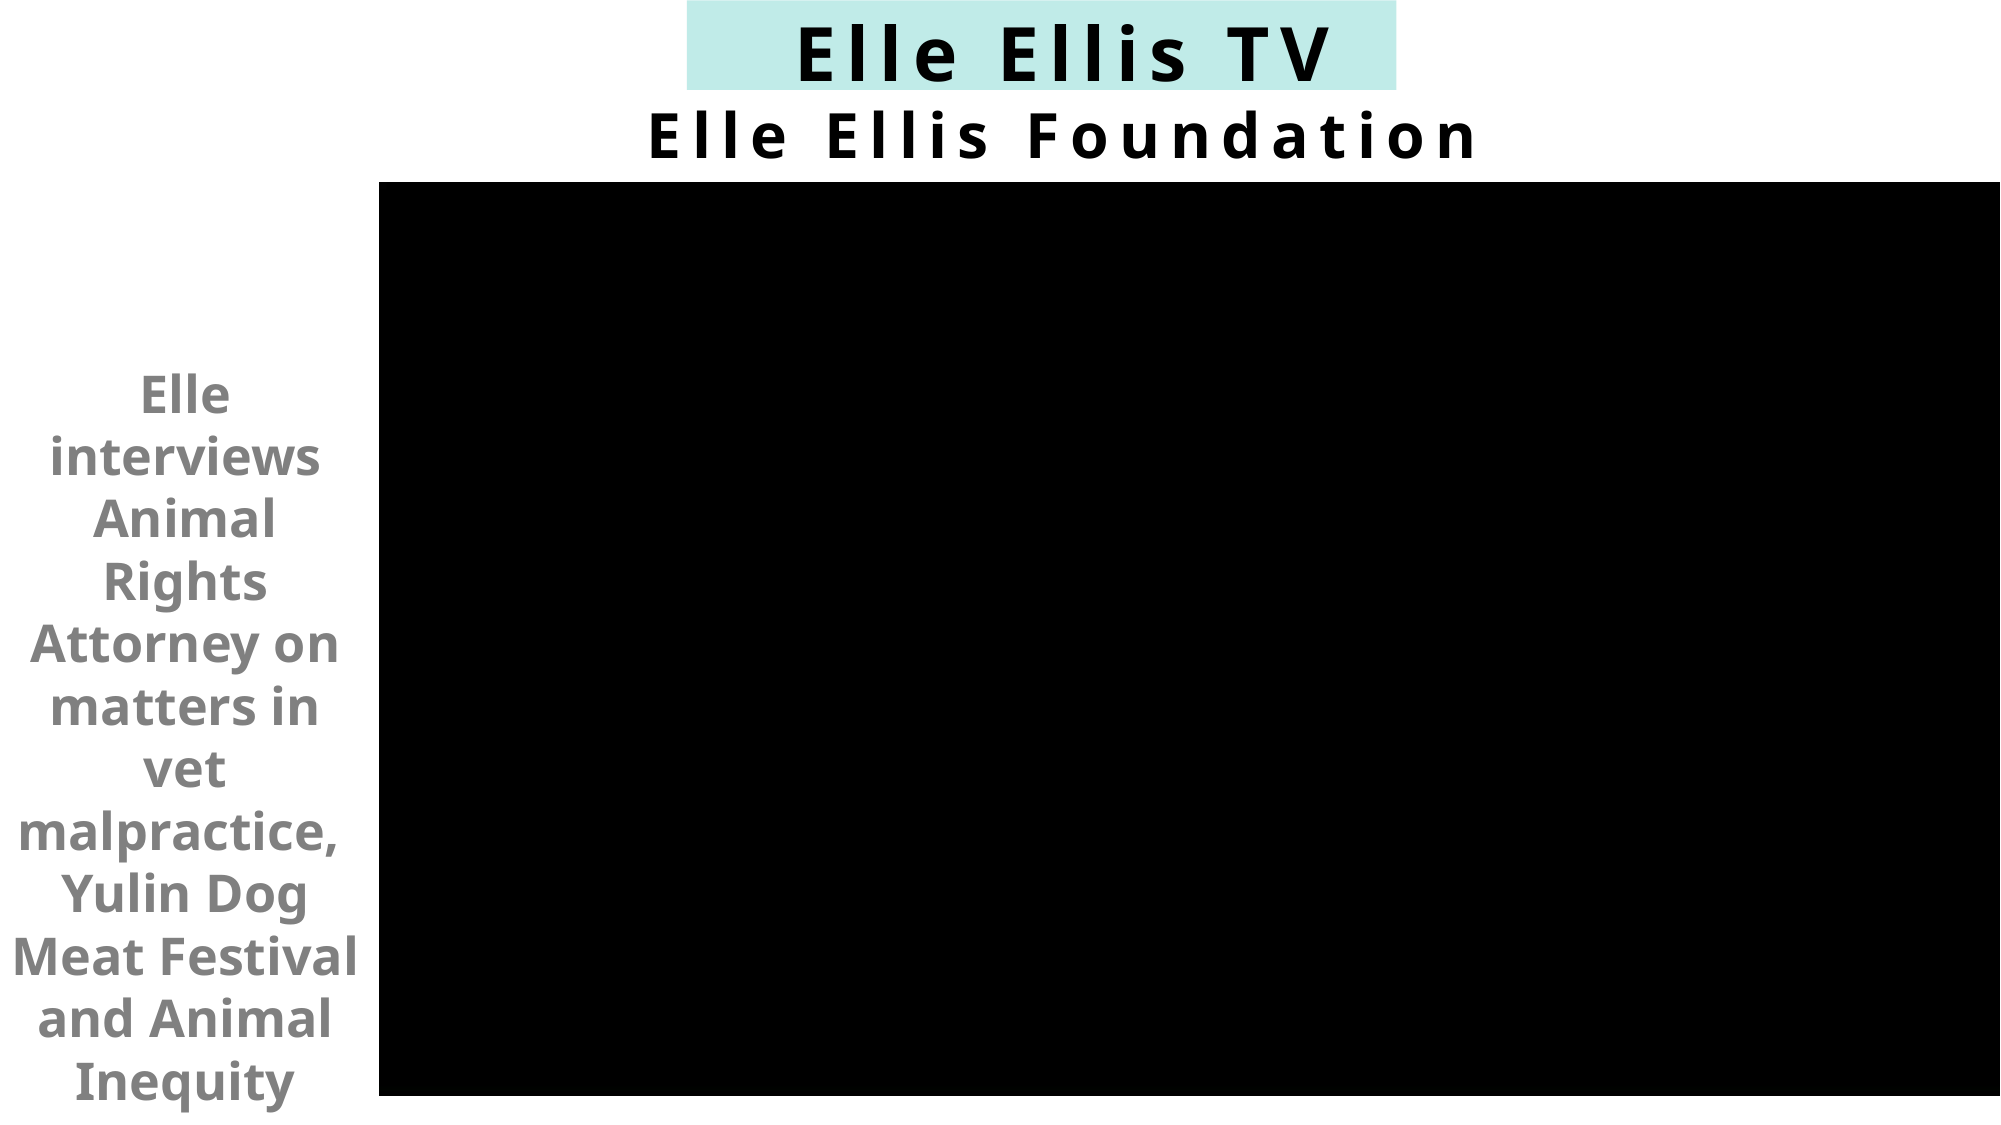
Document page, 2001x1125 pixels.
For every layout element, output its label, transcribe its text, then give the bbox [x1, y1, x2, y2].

text_box Elle Ellis TV Elle Ellis Foundation [566, 0, 1559, 179]
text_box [378, 182, 2000, 1097]
text_box Elle interviews Animal Rights Attorney on matters in vet malpractice, Yulin Dog Meat Festival and Animal Inequity [0, 353, 380, 1119]
